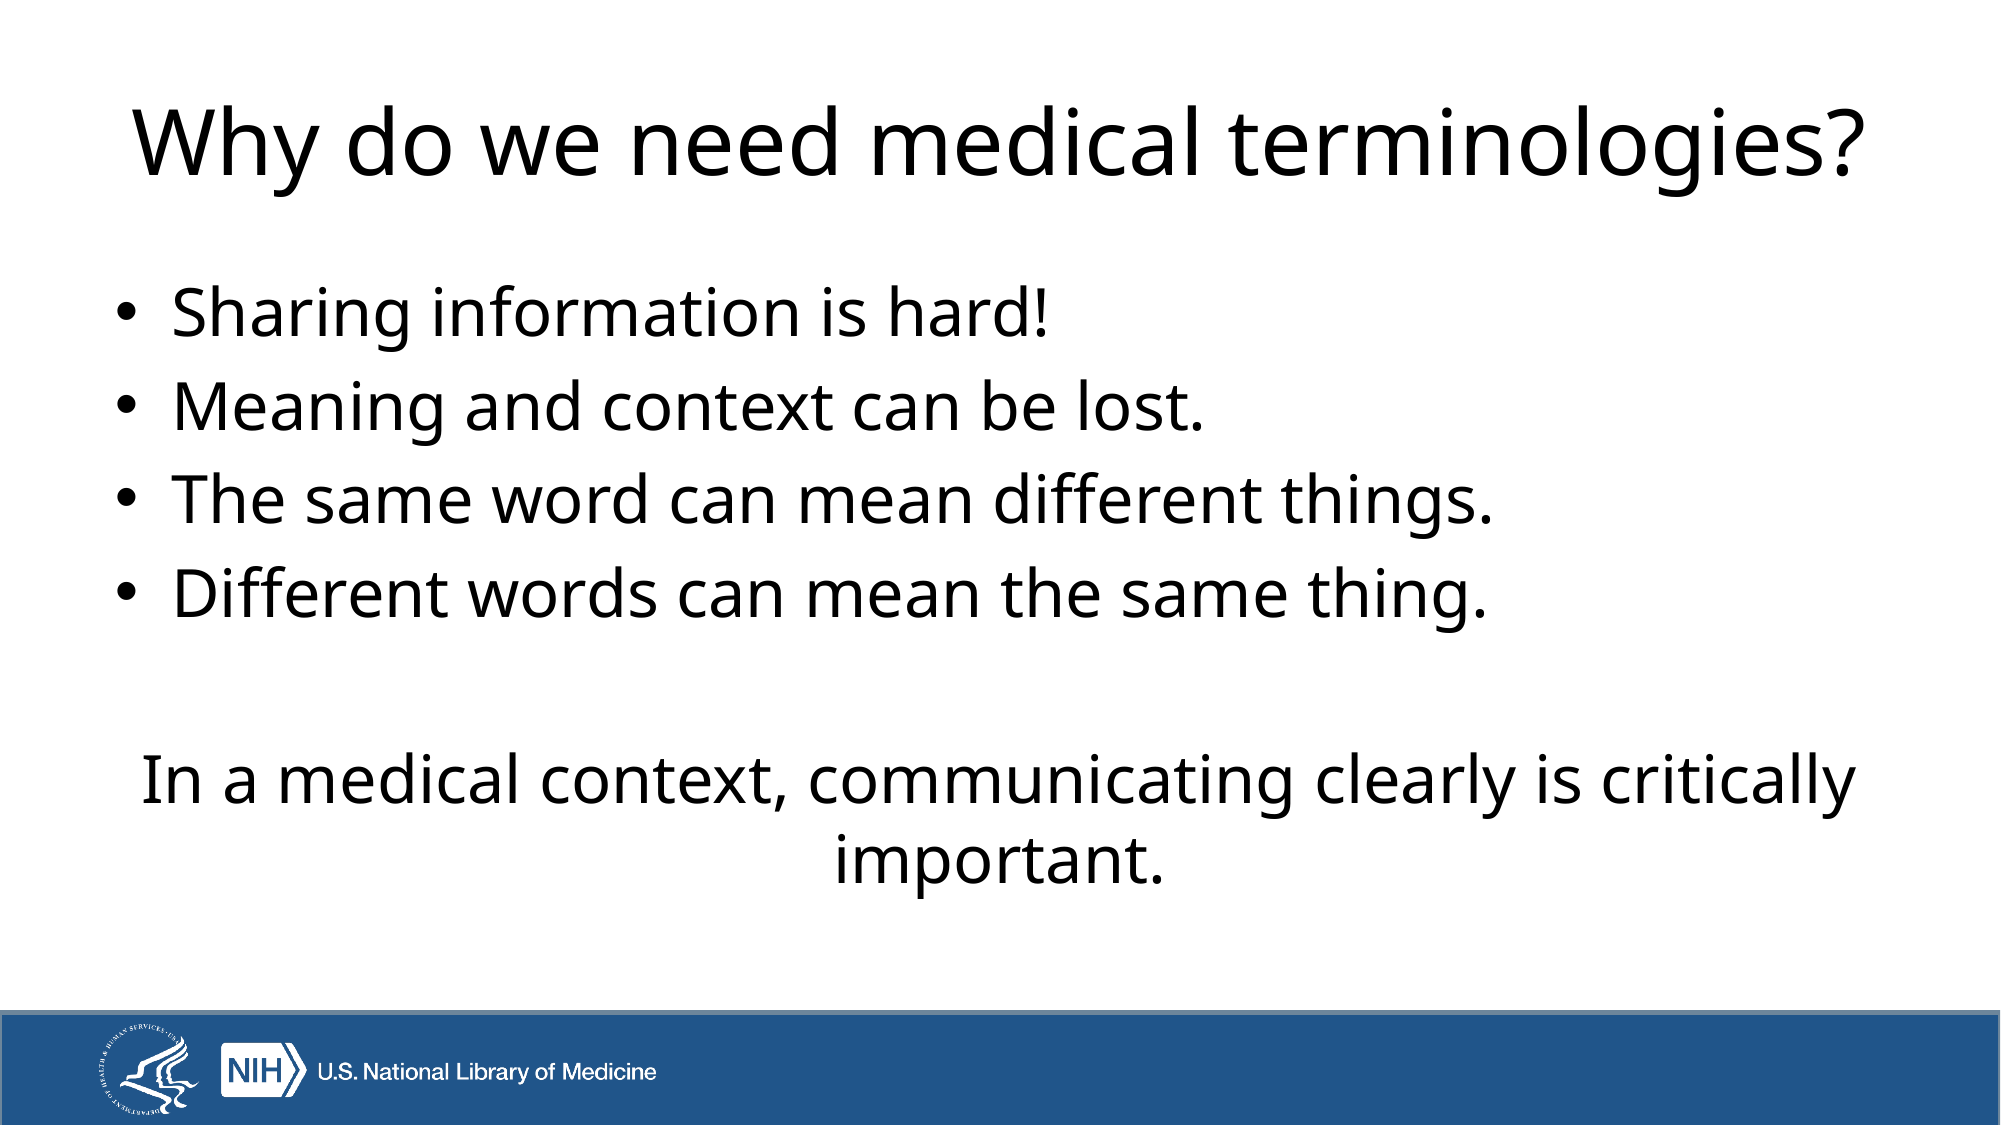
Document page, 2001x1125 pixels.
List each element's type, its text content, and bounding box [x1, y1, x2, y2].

list Sharing information is hard! Meaning and context can be lost. The same word can mean different things. Different words can mean the same thing. In a medical context, communicating clearly is critically important. [99, 262, 1900, 998]
title Why do we need medical terminologies? [99, 45, 1900, 233]
picture [99, 1024, 656, 1115]
